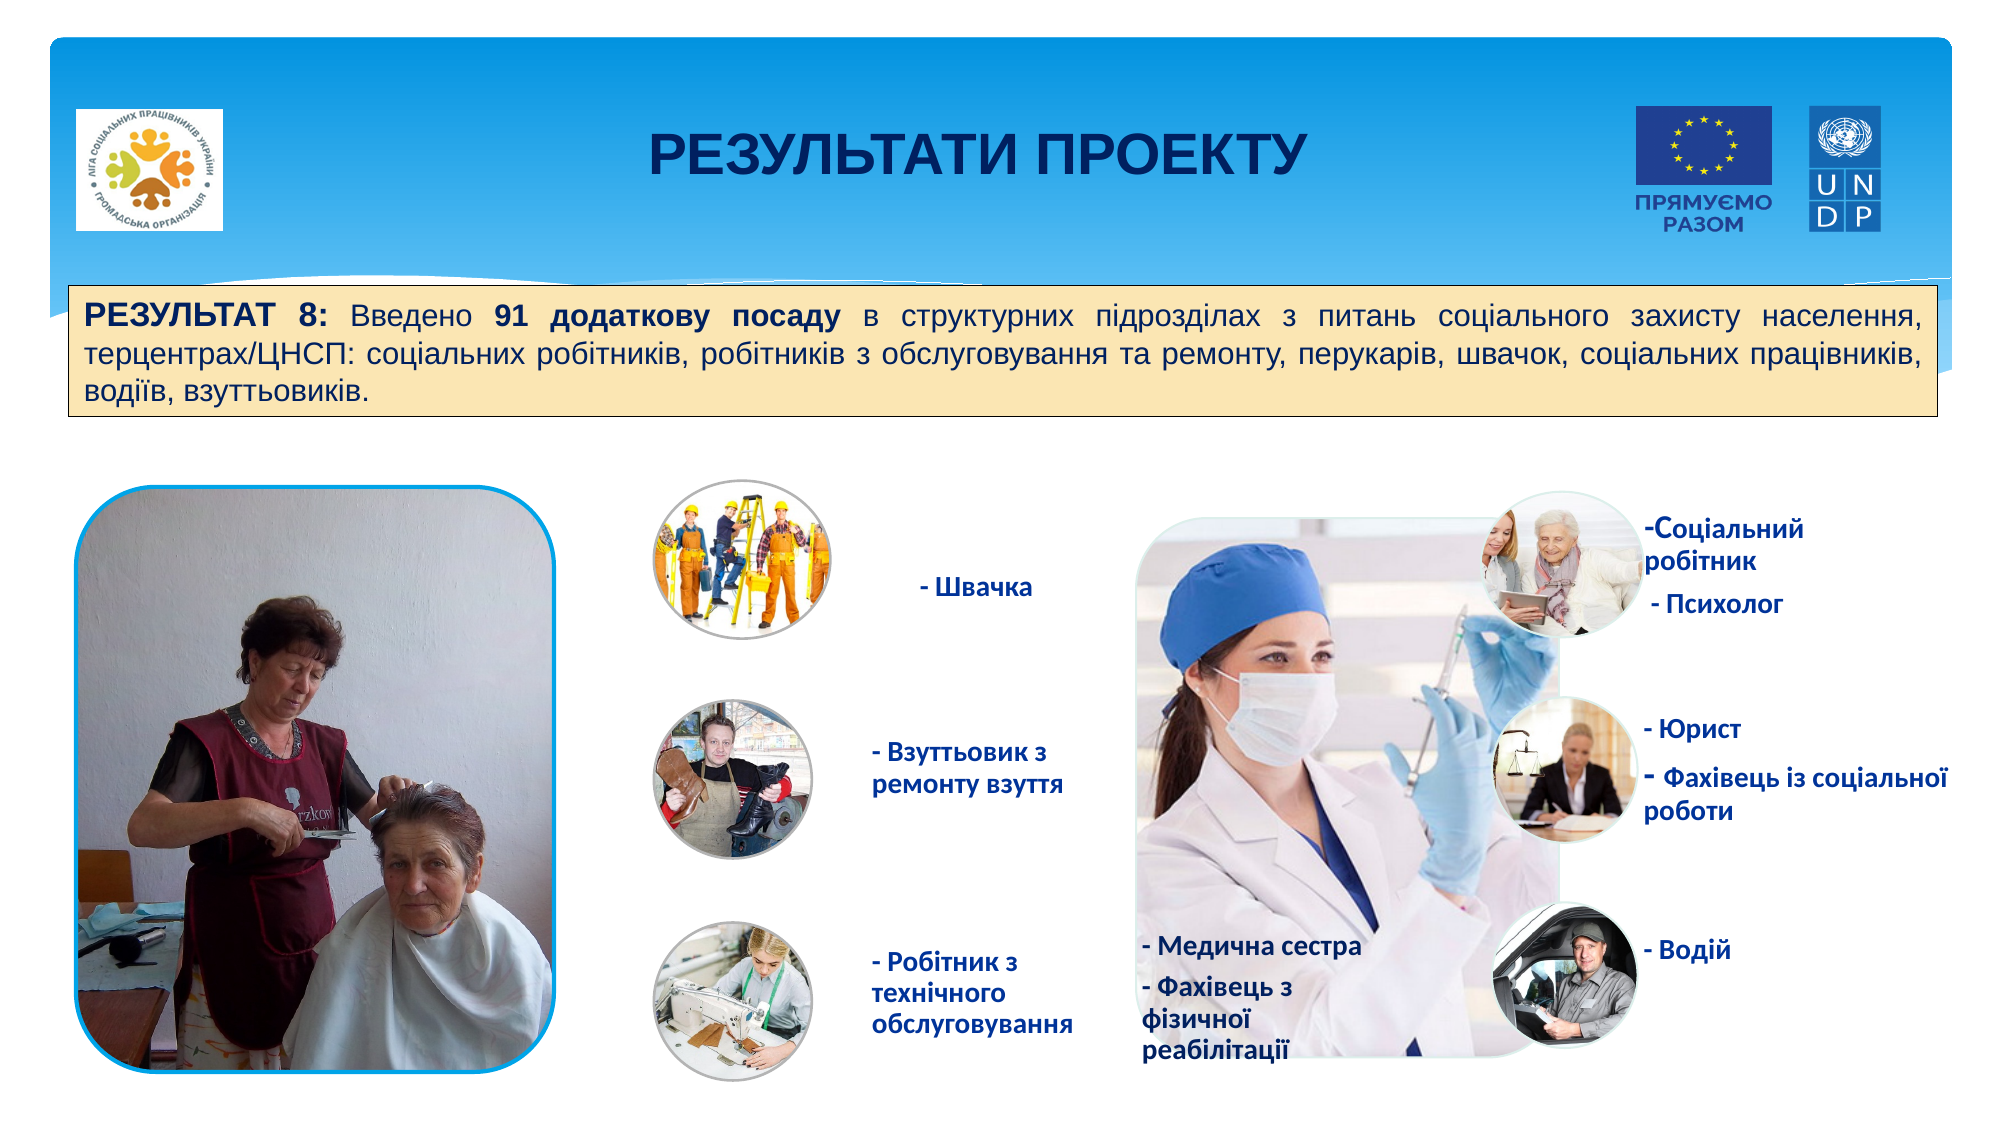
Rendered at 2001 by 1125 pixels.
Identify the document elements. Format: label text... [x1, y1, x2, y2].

text_box [652, 921, 814, 1082]
text_box [249, 1072, 417, 1079]
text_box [913, 508, 1130, 667]
text_box [652, 699, 814, 860]
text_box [1135, 478, 1965, 1073]
text_box [75, 486, 554, 1072]
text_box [865, 688, 1089, 848]
picture [75, 108, 223, 231]
picture [1602, 89, 1921, 261]
list РЕЗУЛЬТАТ 8: Введено 91 додаткову посаду в структурних підрозділах з питань соціального захисту населення, терцентрах/ЦНСП: соціальних робітників, робітників з обслуговування та ремонту, перукарів, швачок, соціальних працівників, водіїв, взуттьовиків. [68, 285, 1938, 417]
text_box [865, 913, 1089, 1073]
text_box РЕЗУЛЬТАТИ ПРОЕКТУ [633, 109, 1323, 194]
text_box [652, 479, 832, 640]
